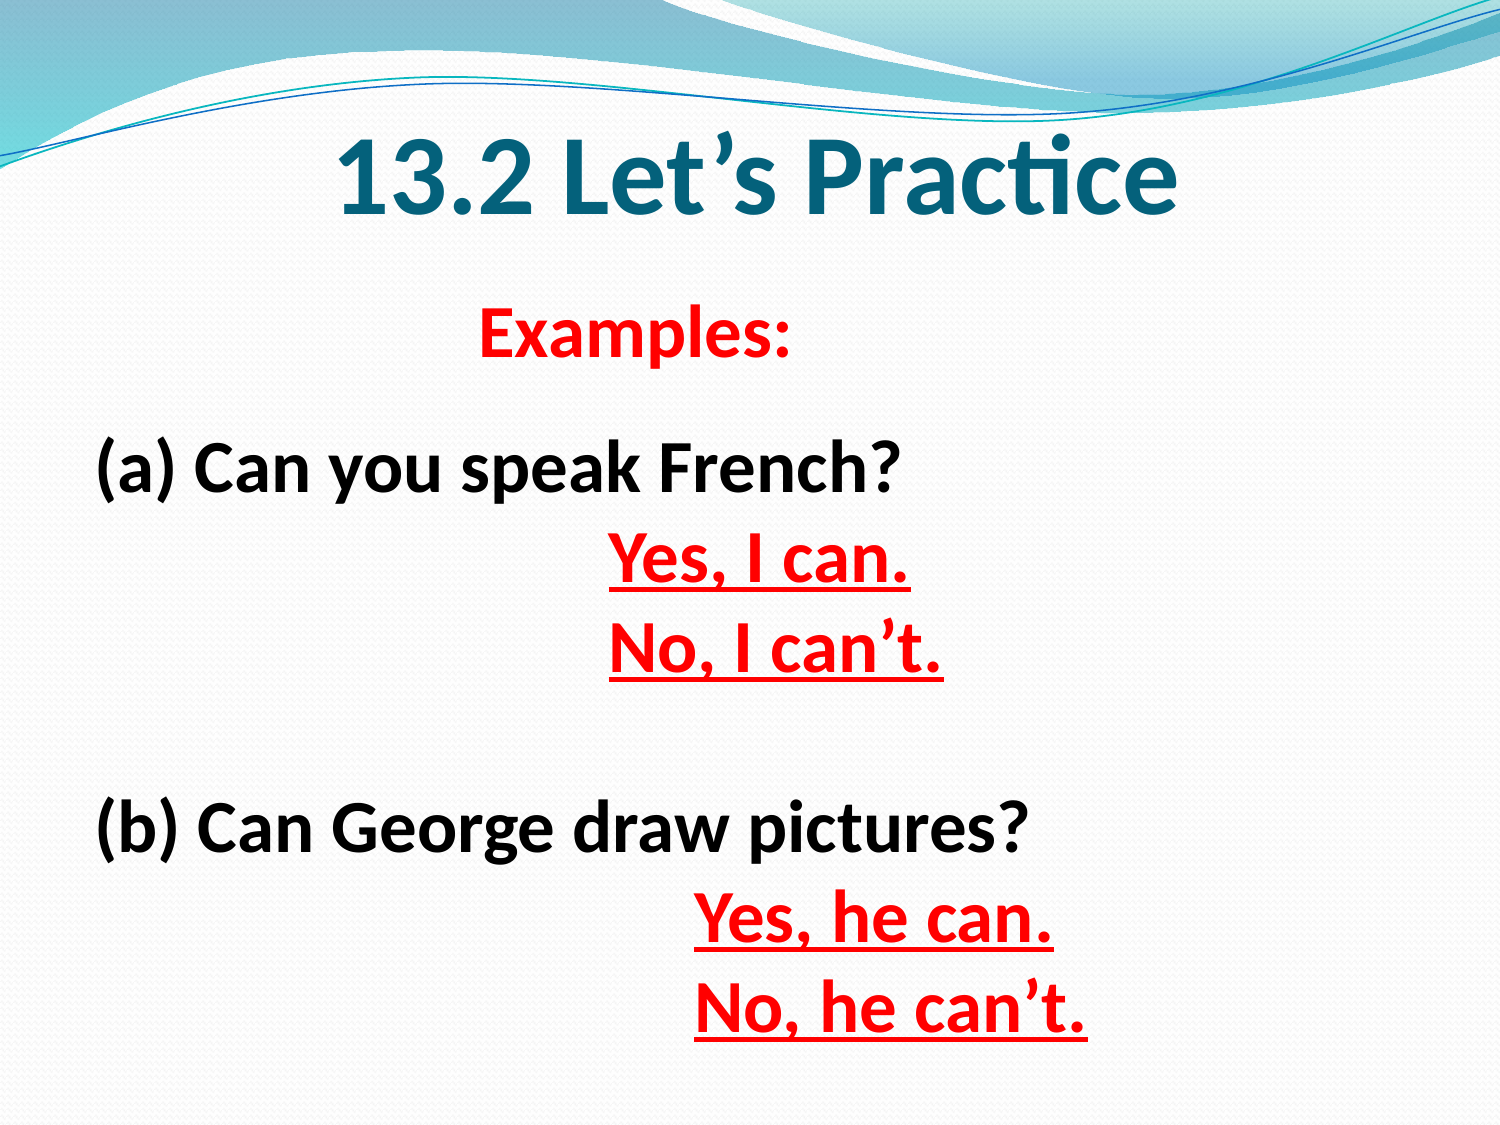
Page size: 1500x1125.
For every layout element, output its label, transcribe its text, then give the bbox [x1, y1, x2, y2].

list Examples: (a) Can you speak French? Yes, I can. No, I can’t. (b) Can George draw pictures? Yes, he can. No, he can’t. [50, 229, 1475, 1125]
title 13.2 Let’s Practice [50, 87, 1463, 229]
